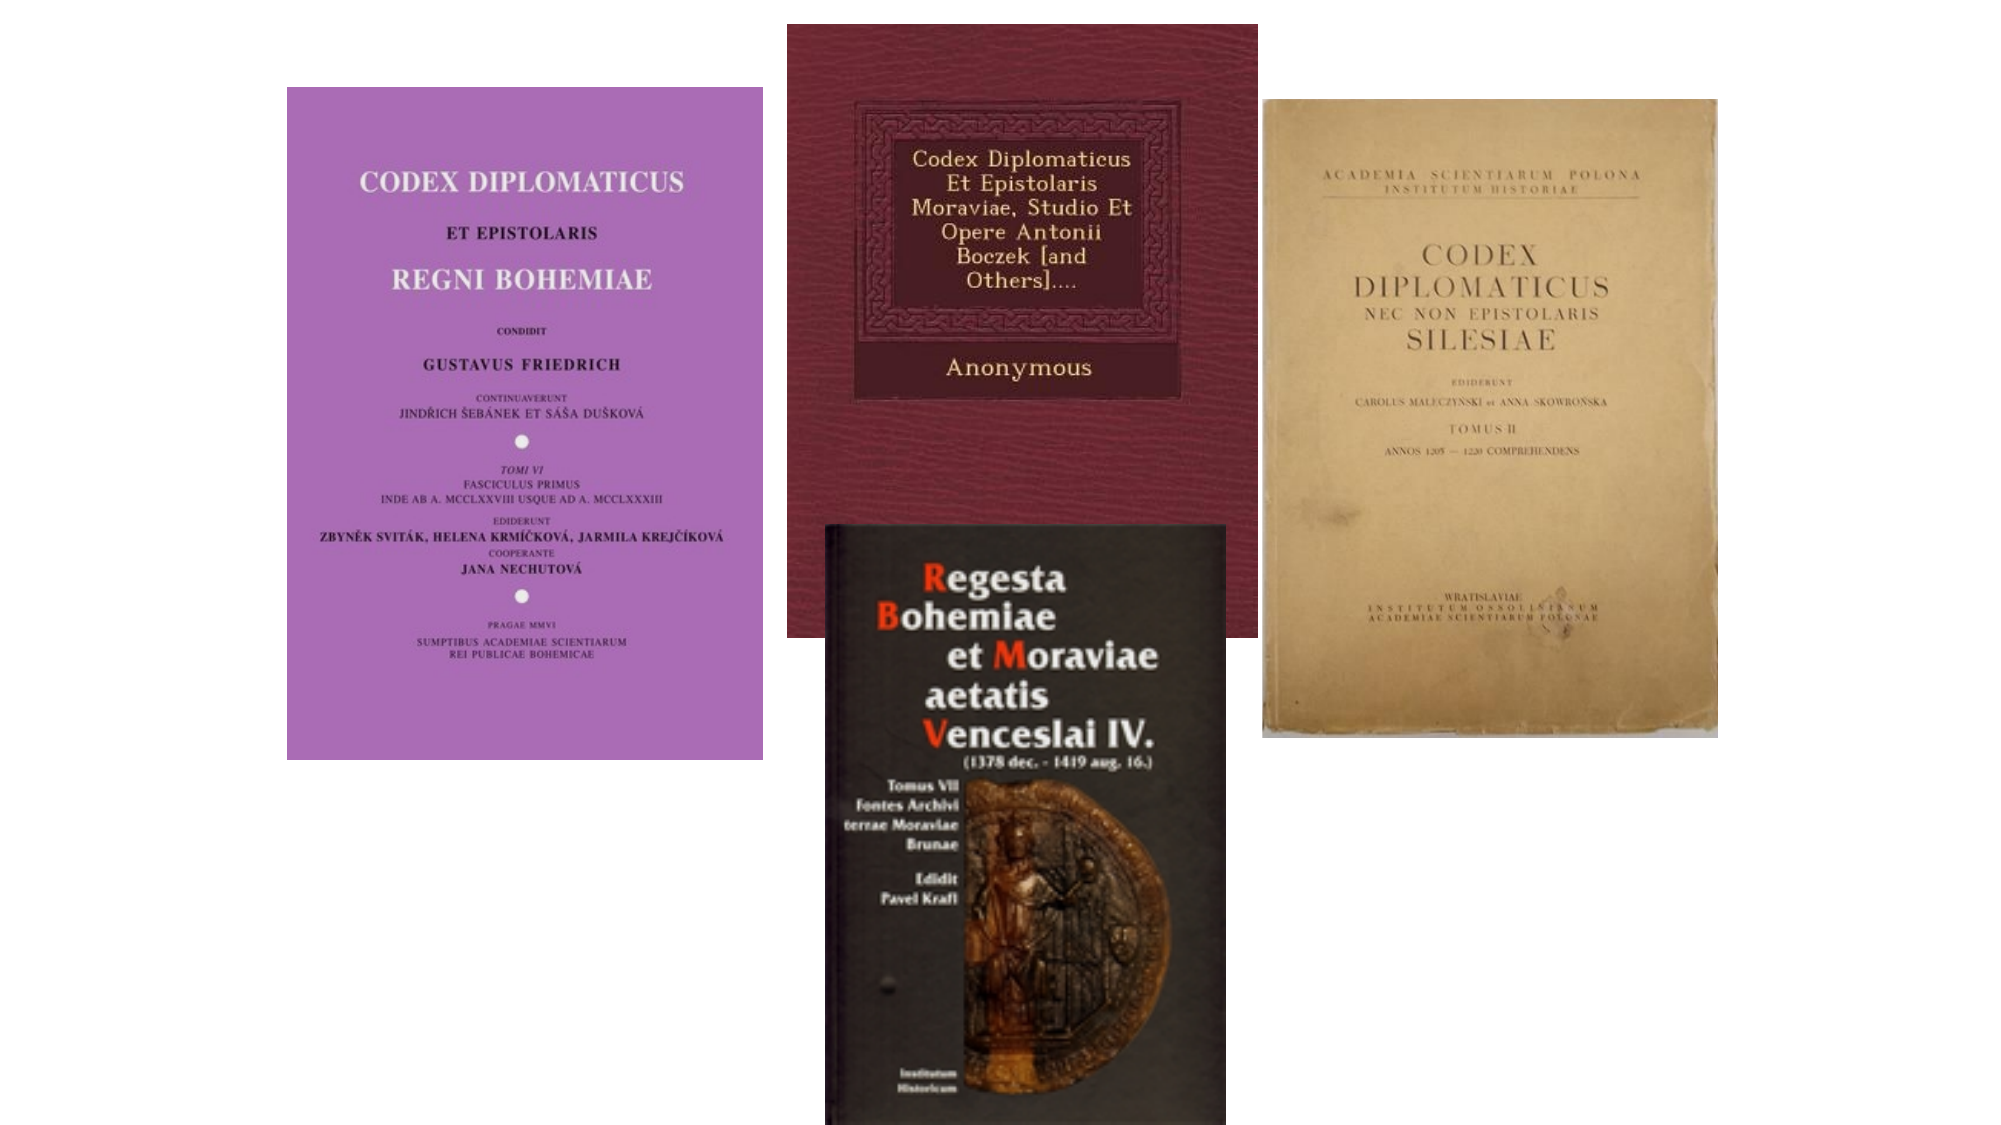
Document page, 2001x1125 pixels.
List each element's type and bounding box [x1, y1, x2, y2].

picture [787, 24, 1258, 1125]
picture [1262, 99, 1718, 738]
picture [287, 87, 763, 760]
